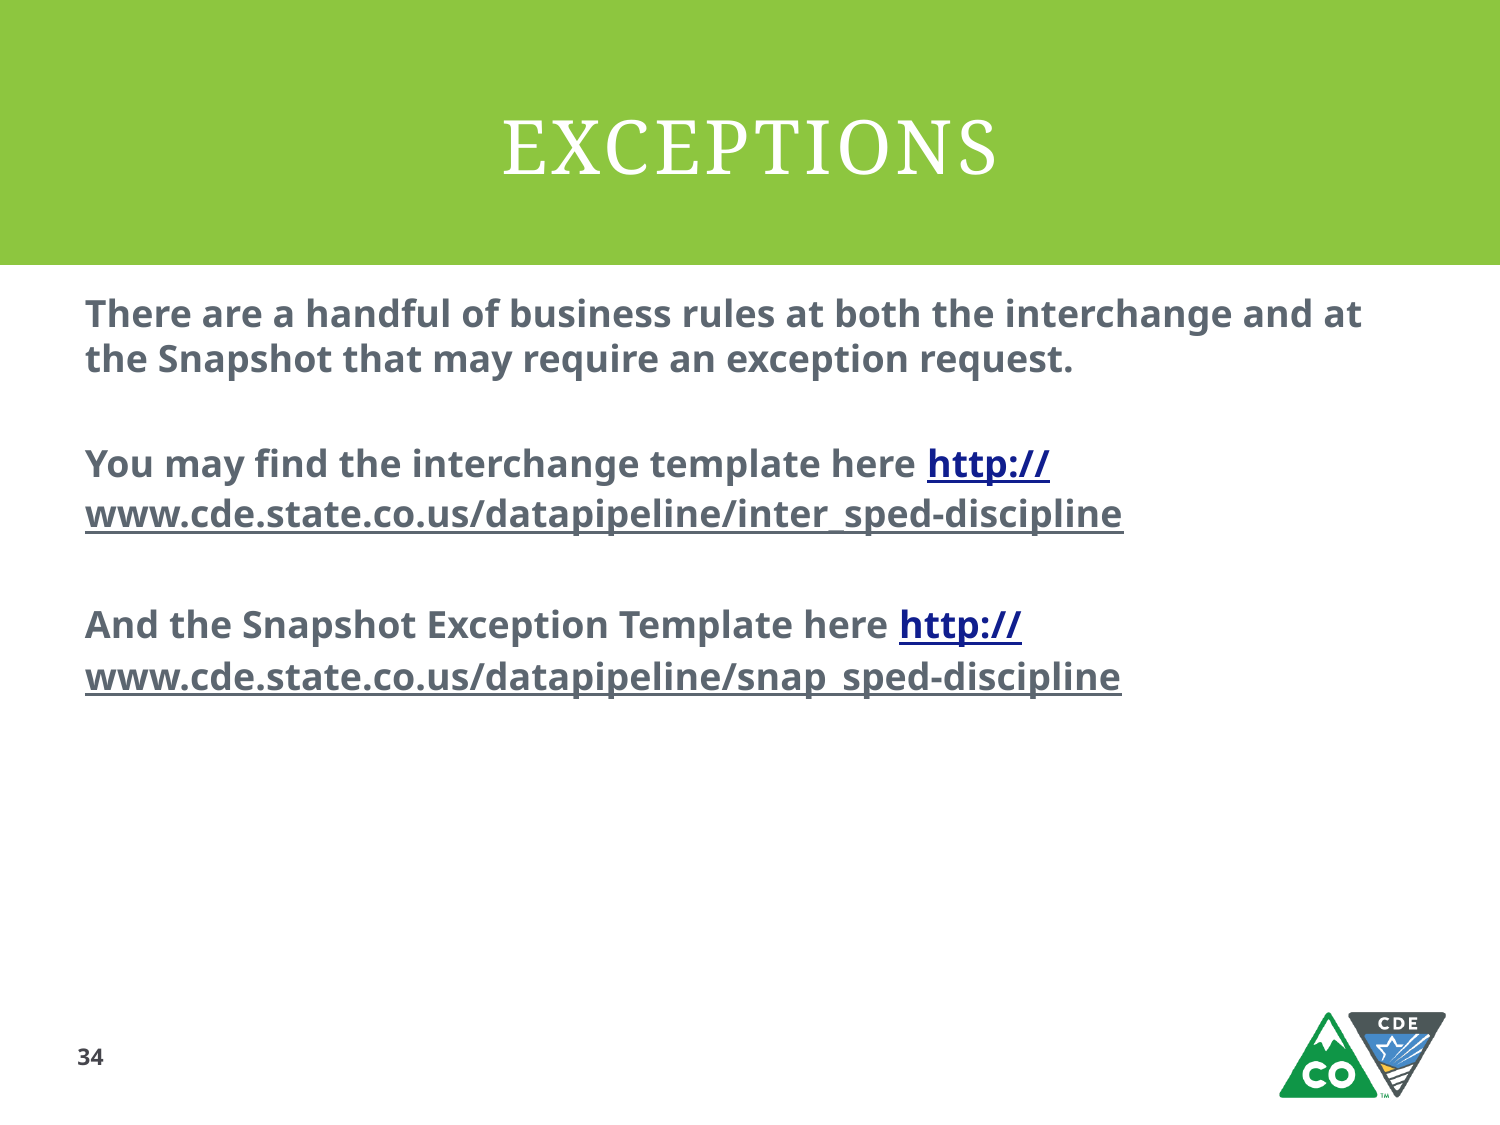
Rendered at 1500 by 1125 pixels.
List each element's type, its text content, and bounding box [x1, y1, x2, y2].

title EXCEPTIONS [62, 58, 1438, 232]
footer 34 [62, 1027, 538, 1088]
list There are a handful of business rules at both the interchange and at the Snapshot that may require an exception request. You may find the interchange template here http://www.cde.state.co.us/datapipeline/inter_sped-discipline And the Snapshot Exception Template here http://www.cde.state.co.us/datapipeline/snap_sped-discipline [62, 281, 1442, 1005]
